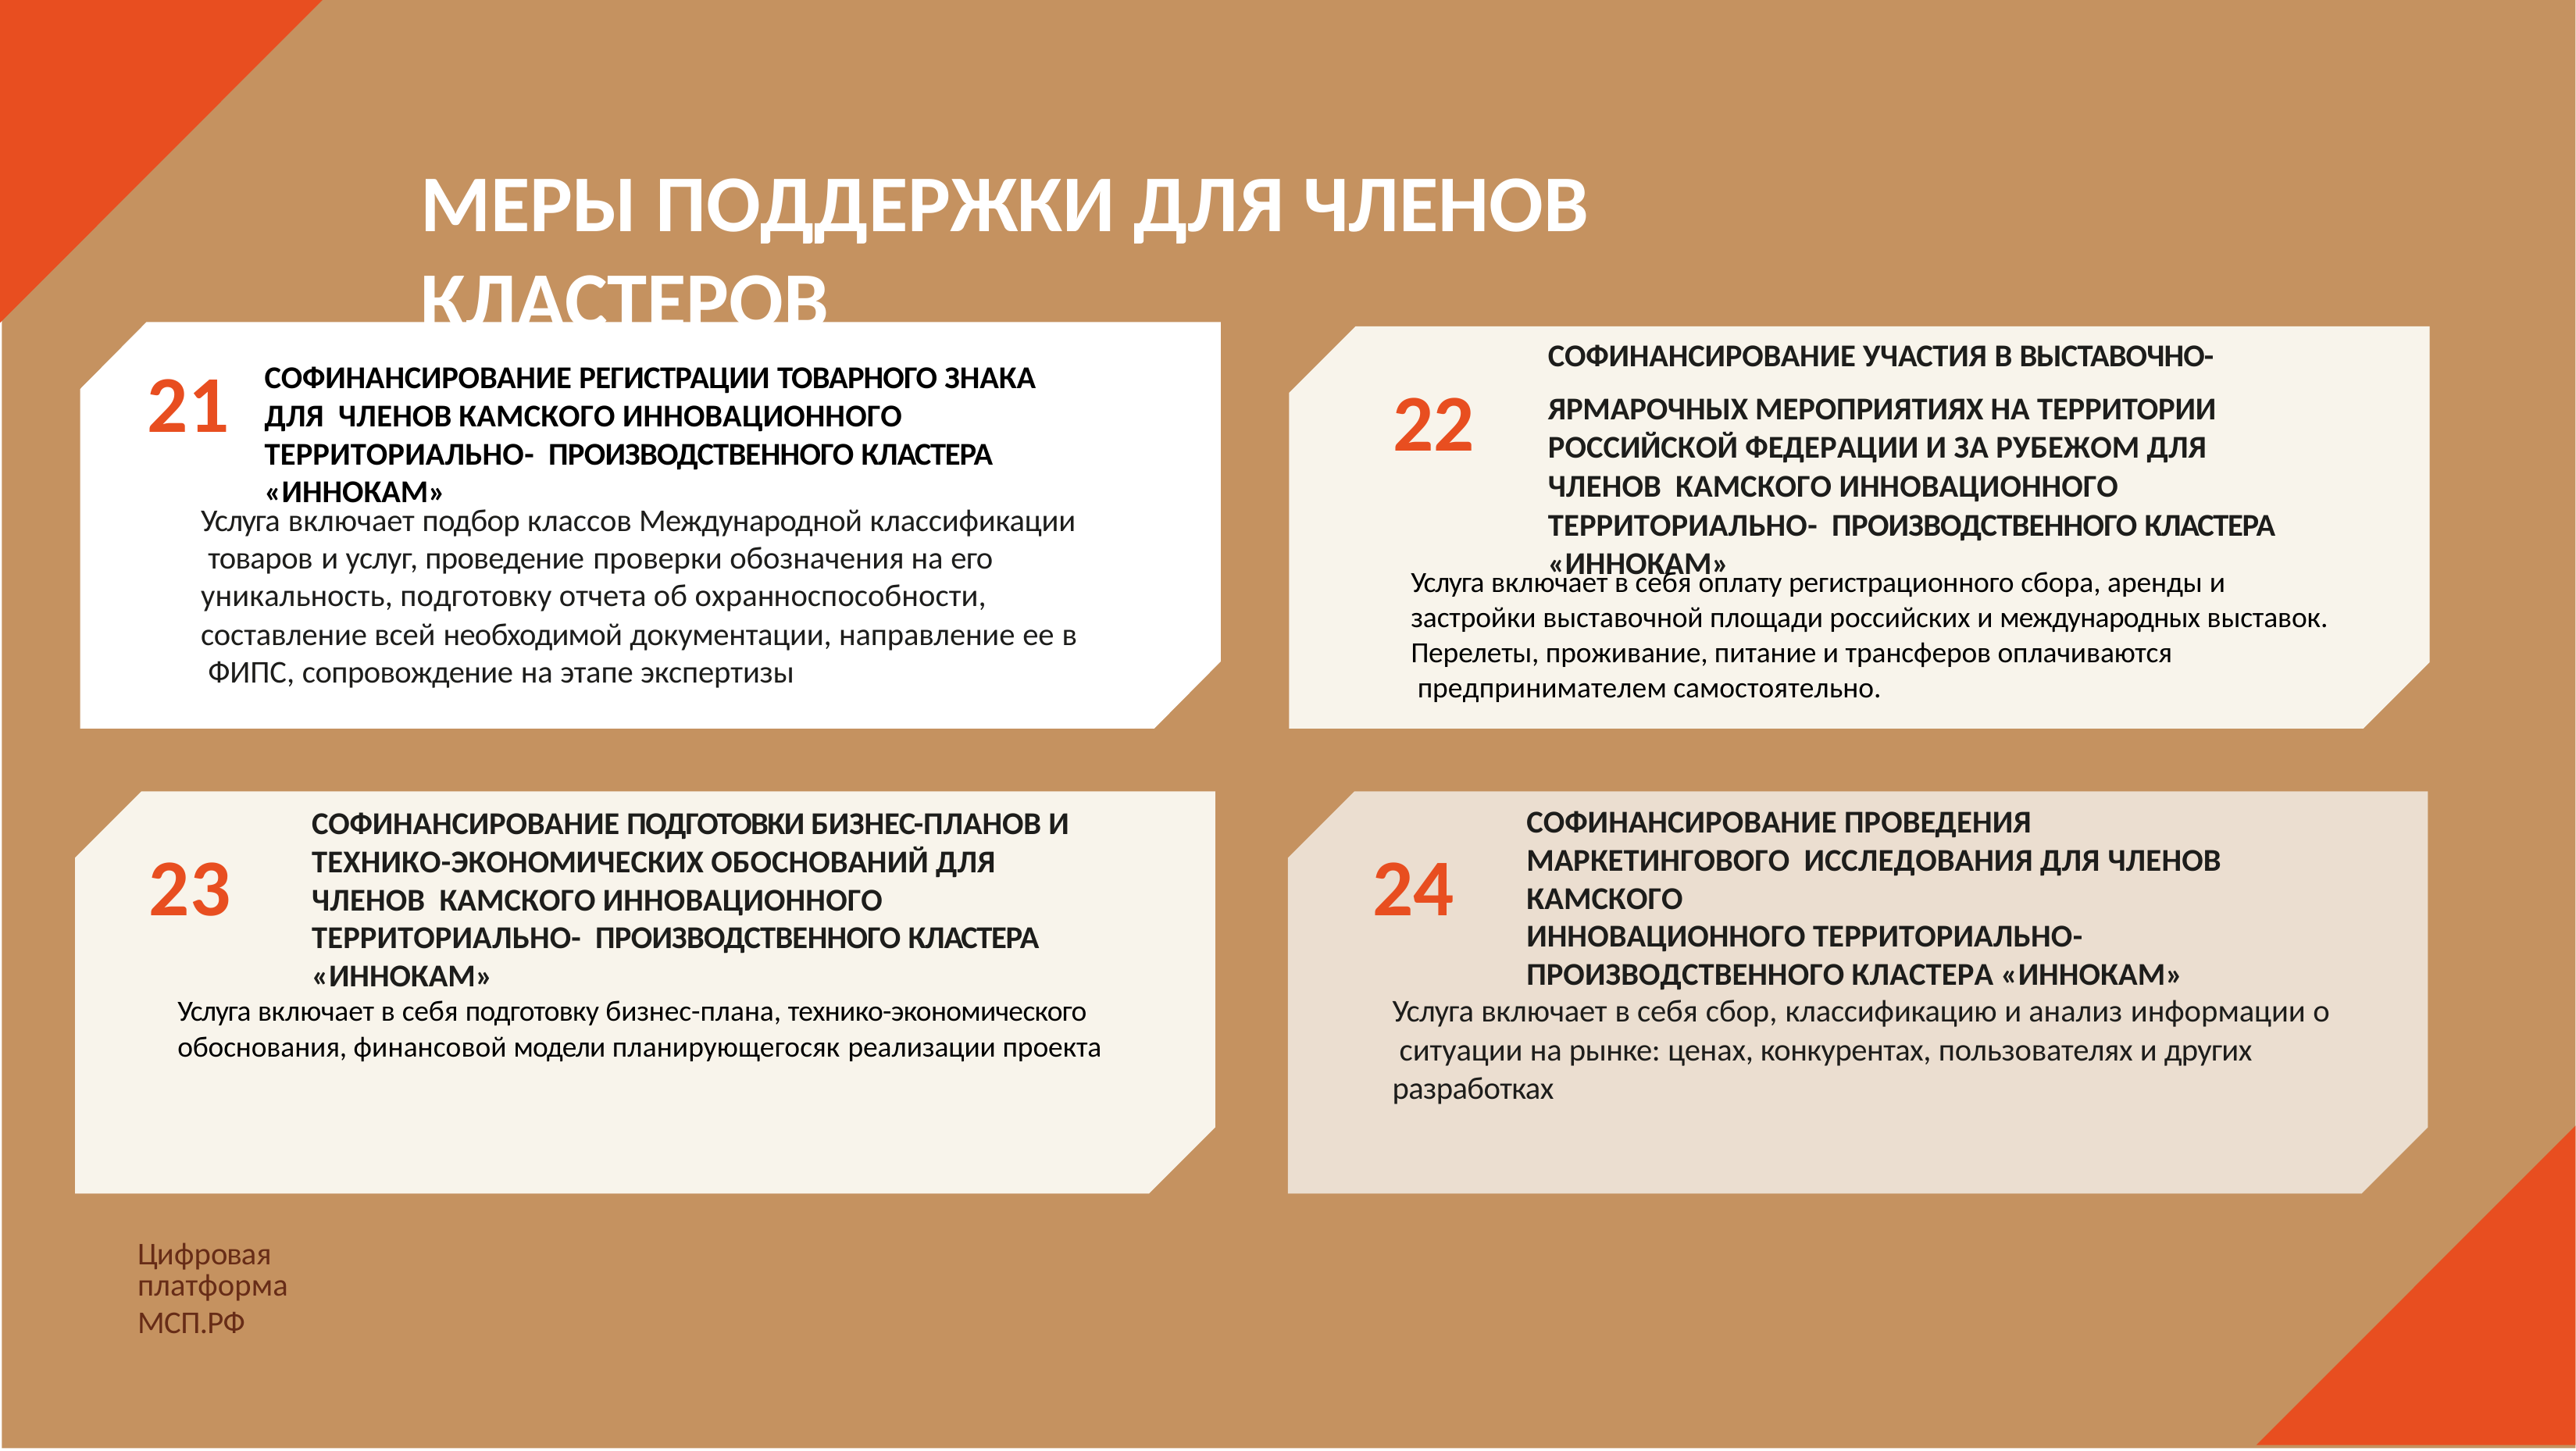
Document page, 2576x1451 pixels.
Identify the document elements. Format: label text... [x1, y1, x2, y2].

text_box Услуга включает в себя подготовку бизнес-плана, технико-экономического обоснования, финансовой модели планирующегосяк реализации проекта [176, 990, 1105, 1064]
text_box 22 [1391, 394, 1476, 467]
text_box Услуга включает в себя сбор, классификацию и анализ информации о ситуации на рынке: ценах, конкурентах, пользователях и других разработках [1390, 989, 2332, 1106]
text_box [0, 0, 323, 323]
text_box [2256, 1125, 2576, 1446]
text_box 21 [145, 350, 231, 449]
text_box [1287, 791, 2428, 1194]
text_box [80, 322, 1221, 729]
text_box Цифровая платформа МСП.РФ [136, 1239, 419, 1340]
title МЕРЫ ПОДДЕРЖКИ ДЛЯ ЧЛЕНОВ КЛАСТЕРОВ [419, 149, 1999, 394]
text_box СОФИНАНСИРОВАНИЕ ПРОВЕДЕНИЯ МАРКЕТИНГОВОГО ИССЛЕДОВАНИЯ ДЛЯ ЧЛЕНОВ КАМСКОГО ИННОВАЦИОННОГО ТЕРРИТОРИАЛЬНО- ПРОИЗВОДСТВЕННОГО КЛАСТЕРА «ИННОКАМ» [1525, 800, 2297, 989]
text_box 24 [1371, 833, 1456, 932]
text_box СОФИНАНСИРОВАНИЕ РЕГИСТРАЦИИ ТОВАРНОГО ЗНАКА ДЛЯ ЧЛЕНОВ КАМСКОГО ИННОВАЦИОННОГО ТЕРРИТОРИАЛЬНО- ПРОИЗВОДСТВЕННОГО КЛАСТЕРА «ИННОКАМ» [262, 355, 1103, 509]
text_box [75, 791, 1215, 1194]
text_box Услуга включает в себя оплату регистрационного сбора, аренды и застройки выставочной площади российских и международных выставок. Перелеты, проживание, питание и трансферов оплачиваются предпринимателем самостоятельно. [1409, 562, 2335, 704]
text_box 23 [147, 833, 233, 932]
text_box СОФИНАНСИРОВАНИЕ ПОДГОТОВКИ БИЗНЕС-ПЛАНОВ И ТЕХНИКО-ЭКОНОМИЧЕСКИХ ОБОСНОВАНИЙ ДЛЯ ЧЛЕНОВ КАМСКОГО ИННОВАЦИОННОГО ТЕРРИТОРИАЛЬНО- ПРОИЗВОДСТВЕННОГО КЛАСТЕРА «ИННОКАМ» [310, 801, 1101, 990]
text_box [1289, 326, 2430, 729]
text_box СОФИНАНСИРОВАНИЕ УЧАСТИЯ В ВЫСТАВОЧНО- ЯРМАРОЧНЫХ МЕРОПРИЯТИЯХ НА ТЕРРИТОРИИ РОССИЙСКОЙ ФЕДЕРАЦИИ И ЗА РУБЕЖОМ ДЛЯ ЧЛЕНОВ КАМСКОГО ИННОВАЦИОННОГО ТЕРРИТОРИАЛЬНО- ПРОИЗВОДСТВЕННОГО КЛАСТЕРА «ИННОКАМ» [1546, 318, 2319, 562]
text_box Услуга включает подбор классов Международной классификации товаров и услуг, проведение проверки обозначения на его уникальность, подготовку отчета об охранноспособности, составление всей необходимой документации, направление ее в ФИПС, сопровождение на этапе экспертизы [199, 496, 1080, 690]
